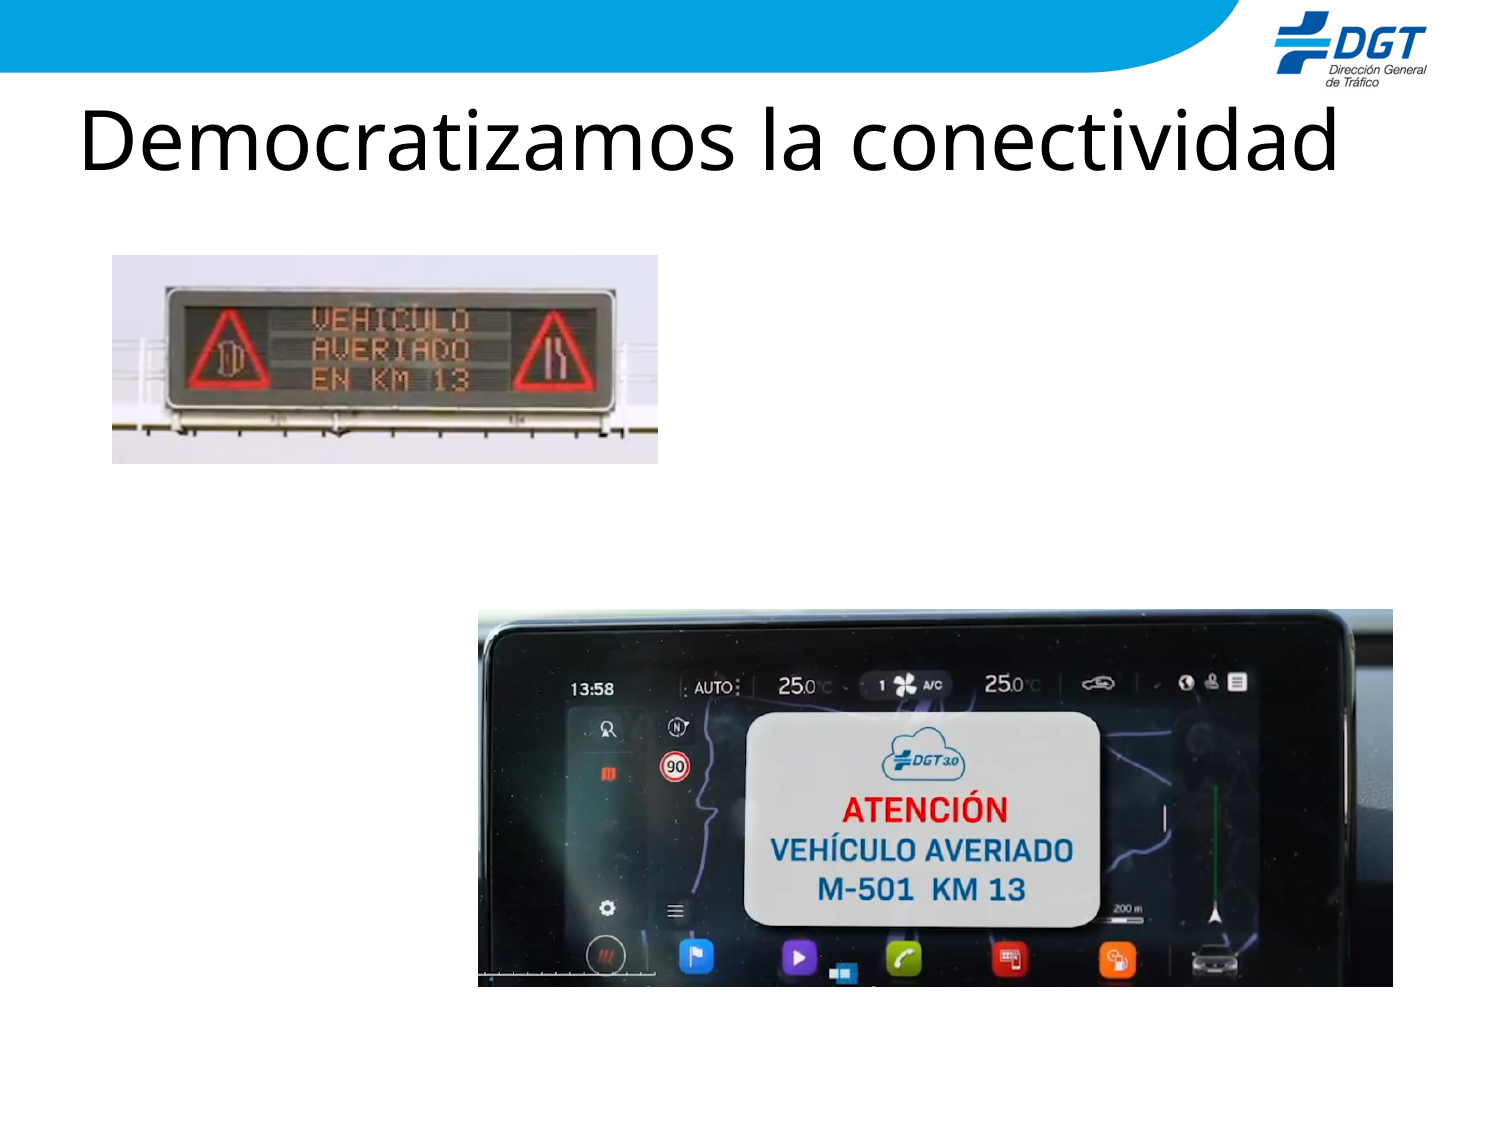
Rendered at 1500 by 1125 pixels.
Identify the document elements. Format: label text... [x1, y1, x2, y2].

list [111, 255, 658, 464]
picture [0, 0, 1500, 1125]
title Democratizamos la conectividad [62, 99, 1438, 176]
